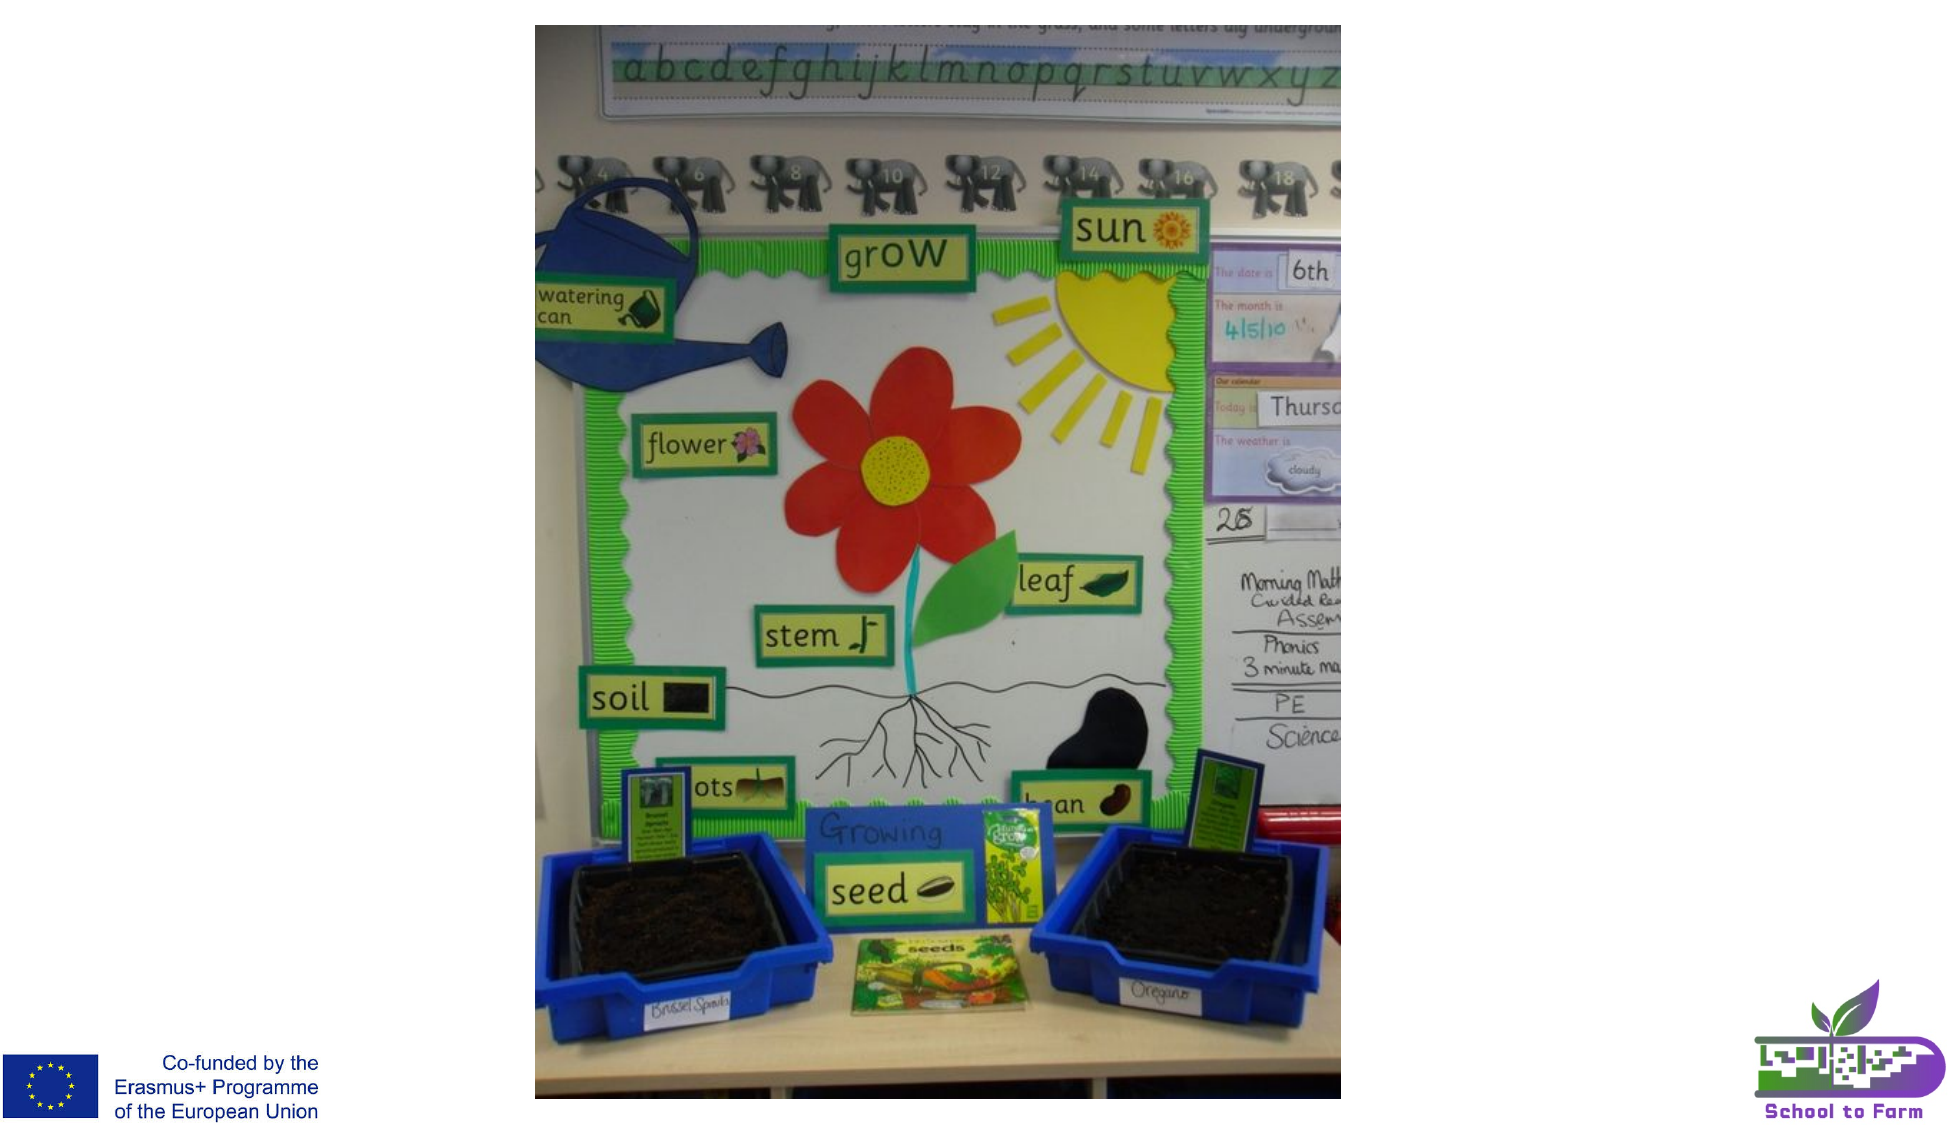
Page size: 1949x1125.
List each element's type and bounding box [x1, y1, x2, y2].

picture [0, 1051, 321, 1125]
picture [1752, 976, 1949, 1125]
picture [535, 25, 1341, 1100]
